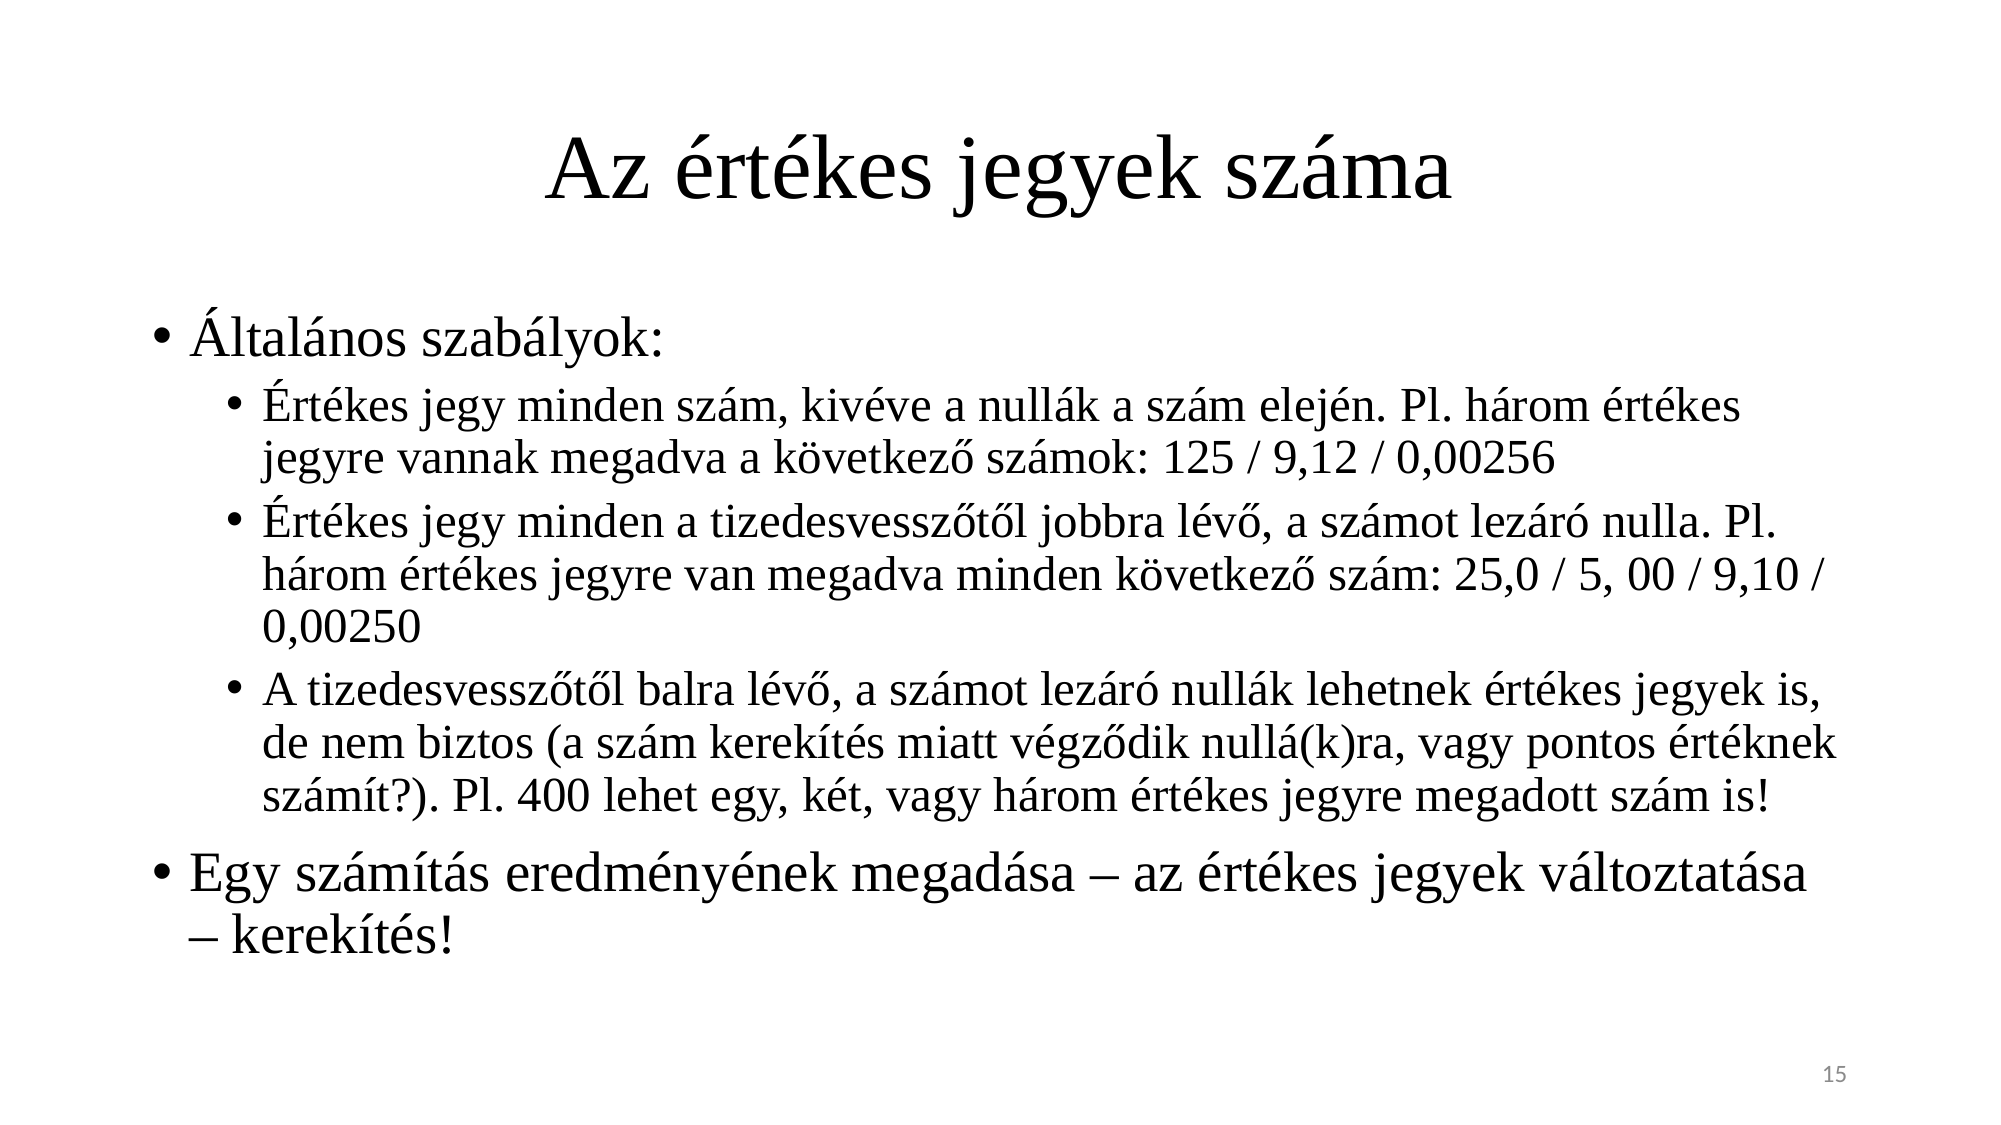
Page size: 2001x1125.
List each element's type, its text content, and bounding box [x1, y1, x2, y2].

slide_number 15 [1412, 1042, 1863, 1103]
list Általános szabályok: Értékes jegy minden szám, kivéve a nullák a szám elején. Pl. három értékes jegyre vannak megadva a következő számok: 125 / 9,12 / 0,00256 Értékes jegy minden a tizedesvesszőtől jobbra lévő, a számot lezáró nulla. Pl. három értékes jegyre van megadva minden következő szám: 25,0 / 5, 00 / 9,10 / 0,00250 A tizedesvesszőtől balra lévő, a számot lezáró nullák lehetnek értékes jegyek is, de nem biztos (a szám kerekítés miatt végződik nullá(k)ra, vagy pontos értéknek számít?). Pl. 400 lehet egy, két, vagy három értékes jegyre megadott szám is! Egy számítás eredményének megadása – az értékes jegyek változtatása – kerekítés! [137, 299, 1863, 1014]
title Az értékes jegyek száma [137, 59, 1863, 278]
